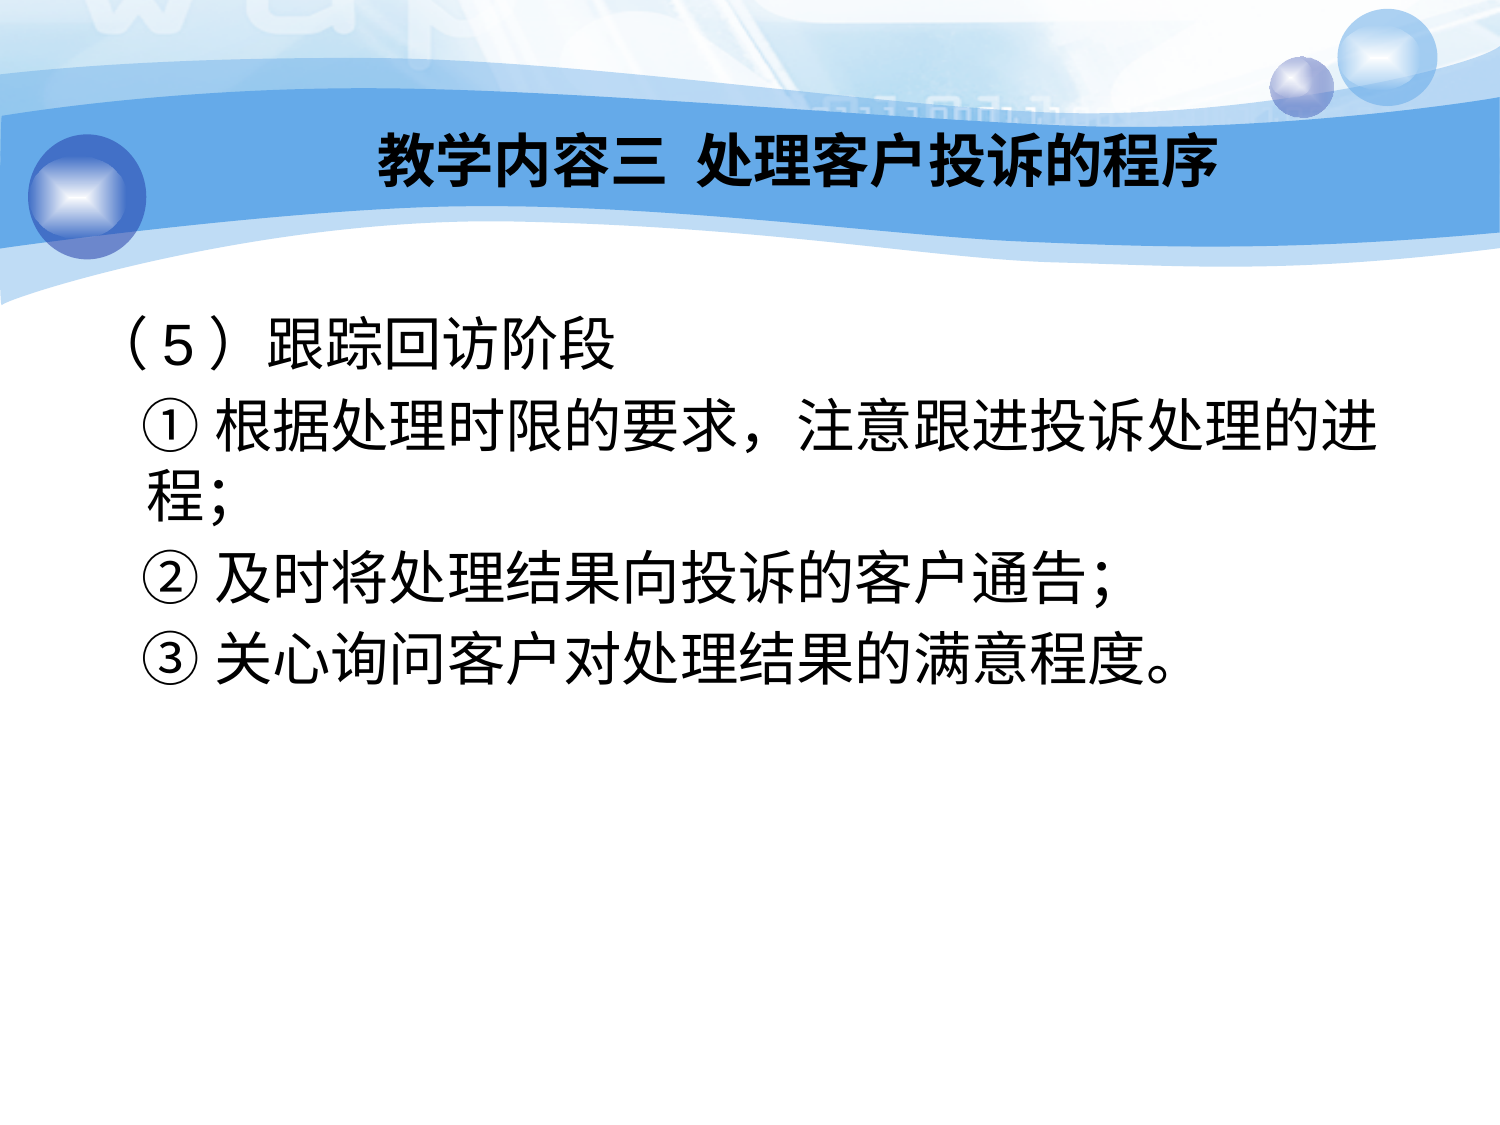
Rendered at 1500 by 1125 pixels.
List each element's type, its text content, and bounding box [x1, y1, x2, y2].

text_box 教学内容三 处理客户投诉的程序 [150, 112, 1448, 205]
picture [0, 0, 1500, 112]
list （5）跟踪回访阶段 ①根据处理时限的要求，注意跟进投诉处理的进程； ②及时将处理结果向投诉的客户通告； ③关心询问客户对处理结果的满意程度。 [74, 299, 1426, 1038]
